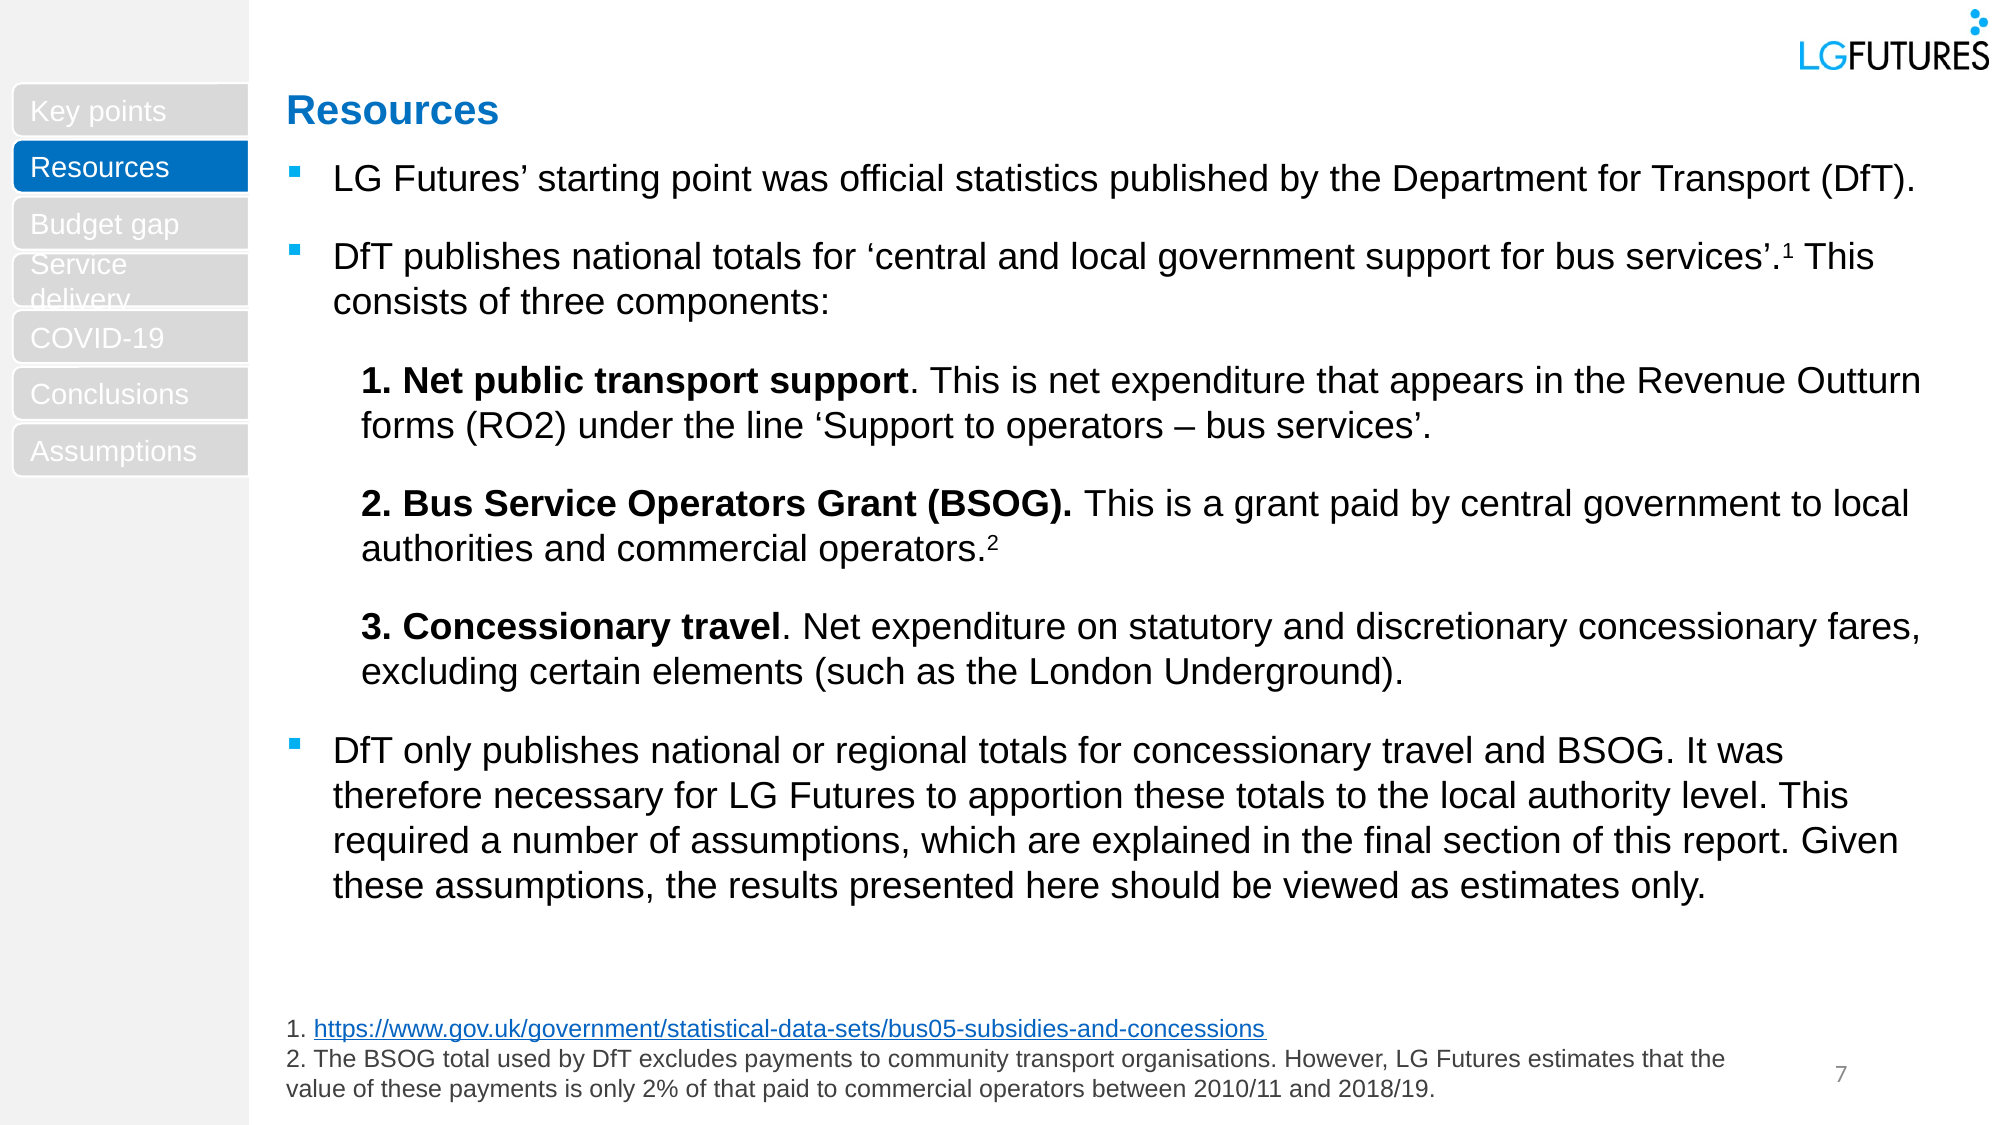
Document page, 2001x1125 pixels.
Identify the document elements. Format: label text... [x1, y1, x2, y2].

slide_number 7 [1791, 1042, 1863, 1103]
text_box Resources LG Futures’ starting point was official statistics published by the Department for Transport (DfT). DfT publishes national totals for ‘central and local government support for bus services’.1 This consists of three components: 1. Net public transport support. This is net expenditure that appears in the Revenue Outturn forms (RO2) under the line ‘Support to operators – bus services’. 2. Bus Service Operators Grant (BSOG). This is a grant paid by central government to local authorities and commercial operators.2 3. Concessionary travel. Net expenditure on statutory and discretionary concessionary fares, excluding certain elements (such as the London Underground). DfT only publishes national or regional totals for concessionary travel and BSOG. It was therefore necessary for LG Futures to apportion these totals to the local authority level. This required a number of assumptions, which are explained in the final section of this report. Given these assumptions, the results presented here should be viewed as estimates only. [271, 75, 1938, 914]
text_box Resources [11, 138, 250, 194]
text_box 1. https://www.gov.uk/government/statistical-data-sets/bus05-subsidies-and-concessions 2. The BSOG total used by DfT excludes payments to community transport organisations. However, LG Futures estimates that the value of these payments is only 2% of that paid to commercial operators between 2010/11 and 2018/19. [271, 1004, 1791, 1110]
picture [1800, 9, 1989, 70]
